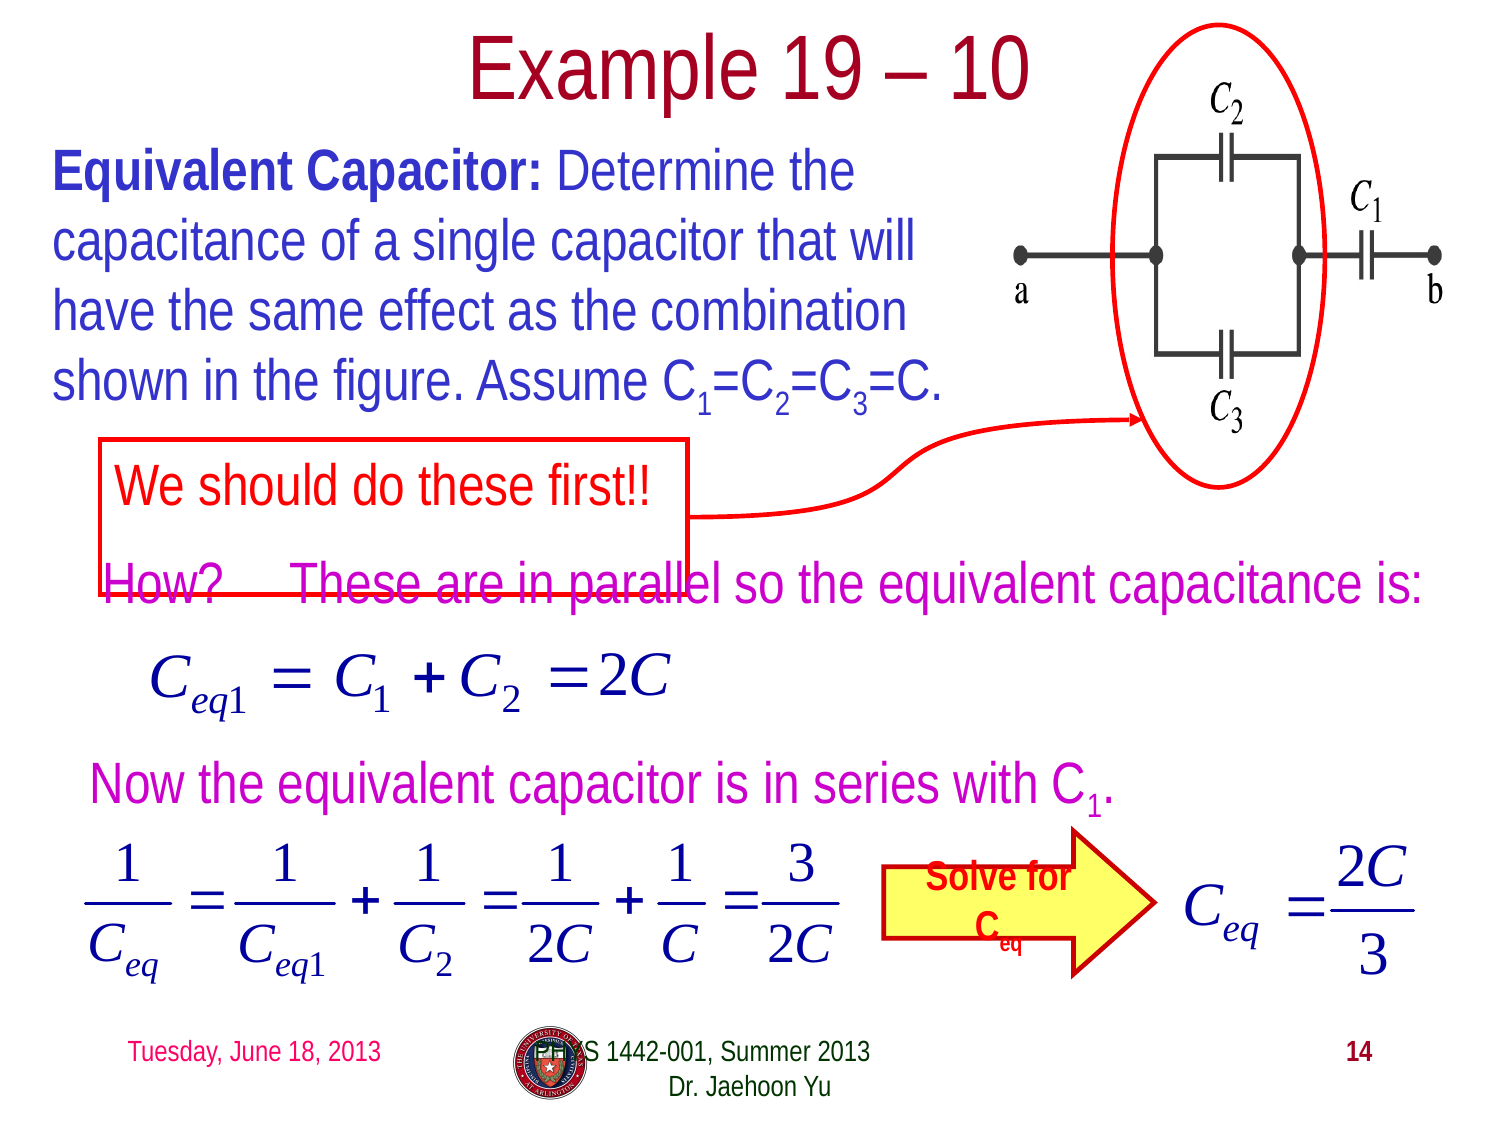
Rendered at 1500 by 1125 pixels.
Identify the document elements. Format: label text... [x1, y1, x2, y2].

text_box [140, 633, 313, 738]
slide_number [112, 1024, 426, 1101]
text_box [1173, 824, 1426, 988]
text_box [587, 637, 686, 713]
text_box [74, 824, 223, 995]
text_box Solve for Ceq [883, 830, 1155, 975]
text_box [224, 824, 524, 996]
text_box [689, 421, 1144, 486]
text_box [752, 824, 851, 975]
text_box Now the equivalent capacitor is in series with C1. [75, 737, 1450, 832]
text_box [512, 824, 750, 975]
text_box These are in parallel so the equivalent capacitance is: [275, 537, 1450, 693]
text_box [324, 632, 589, 726]
footer PHYS 1442-001, Summer 2013 Dr. Jaehoon Yu [512, 1024, 988, 1101]
title Example 19 – 10 [37, 0, 1463, 126]
picture [1002, 24, 1451, 488]
text_box We should do these first!! [99, 439, 688, 537]
text_box How? [87, 537, 275, 623]
text_box Equivalent Capacitor: Determine the capacitance of a single capacitor that will have the same effect as the combination shown in the figure. Assume C1=C2=C3=C. [37, 124, 988, 430]
slide_number 14 [1074, 1024, 1388, 1101]
